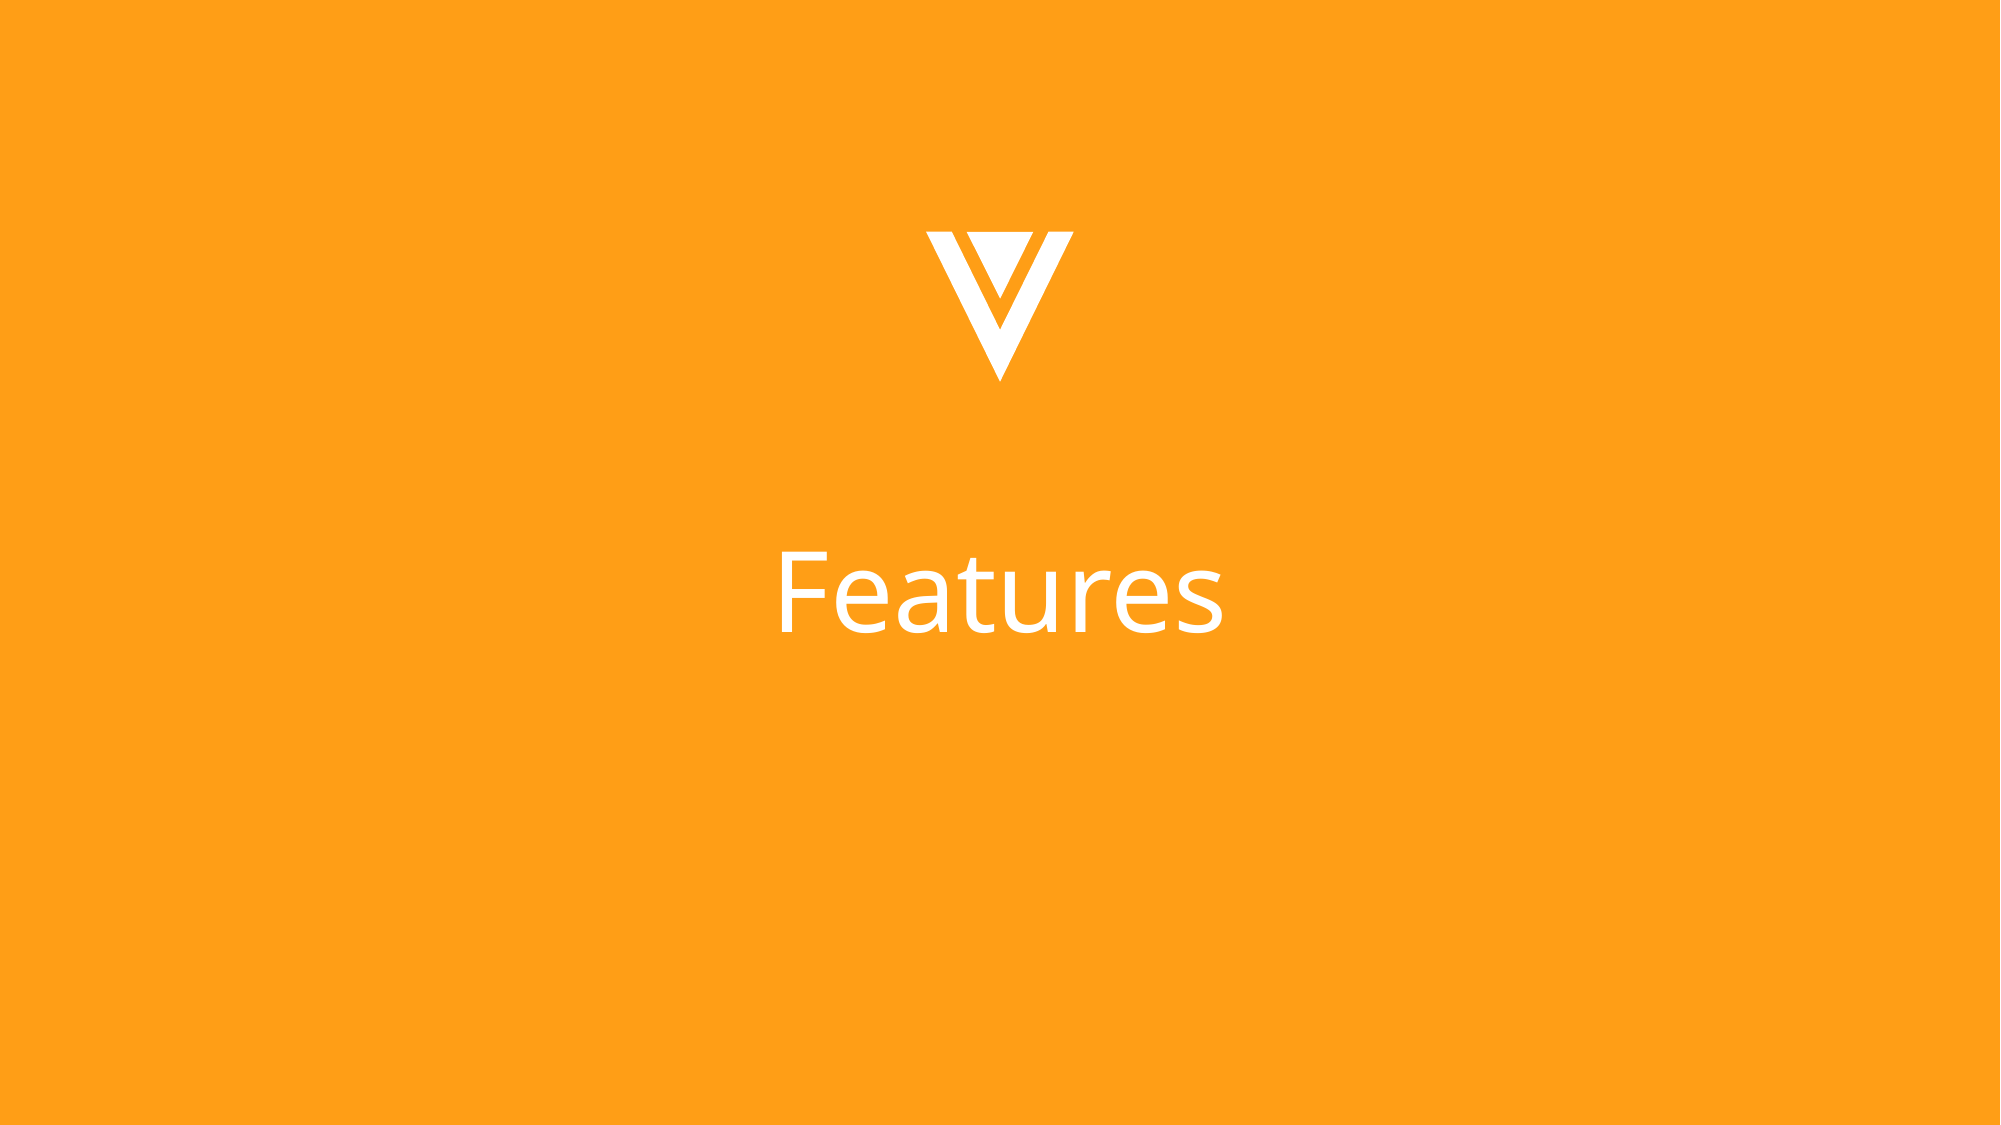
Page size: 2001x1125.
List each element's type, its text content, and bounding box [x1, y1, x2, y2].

title Features [249, 267, 1750, 660]
